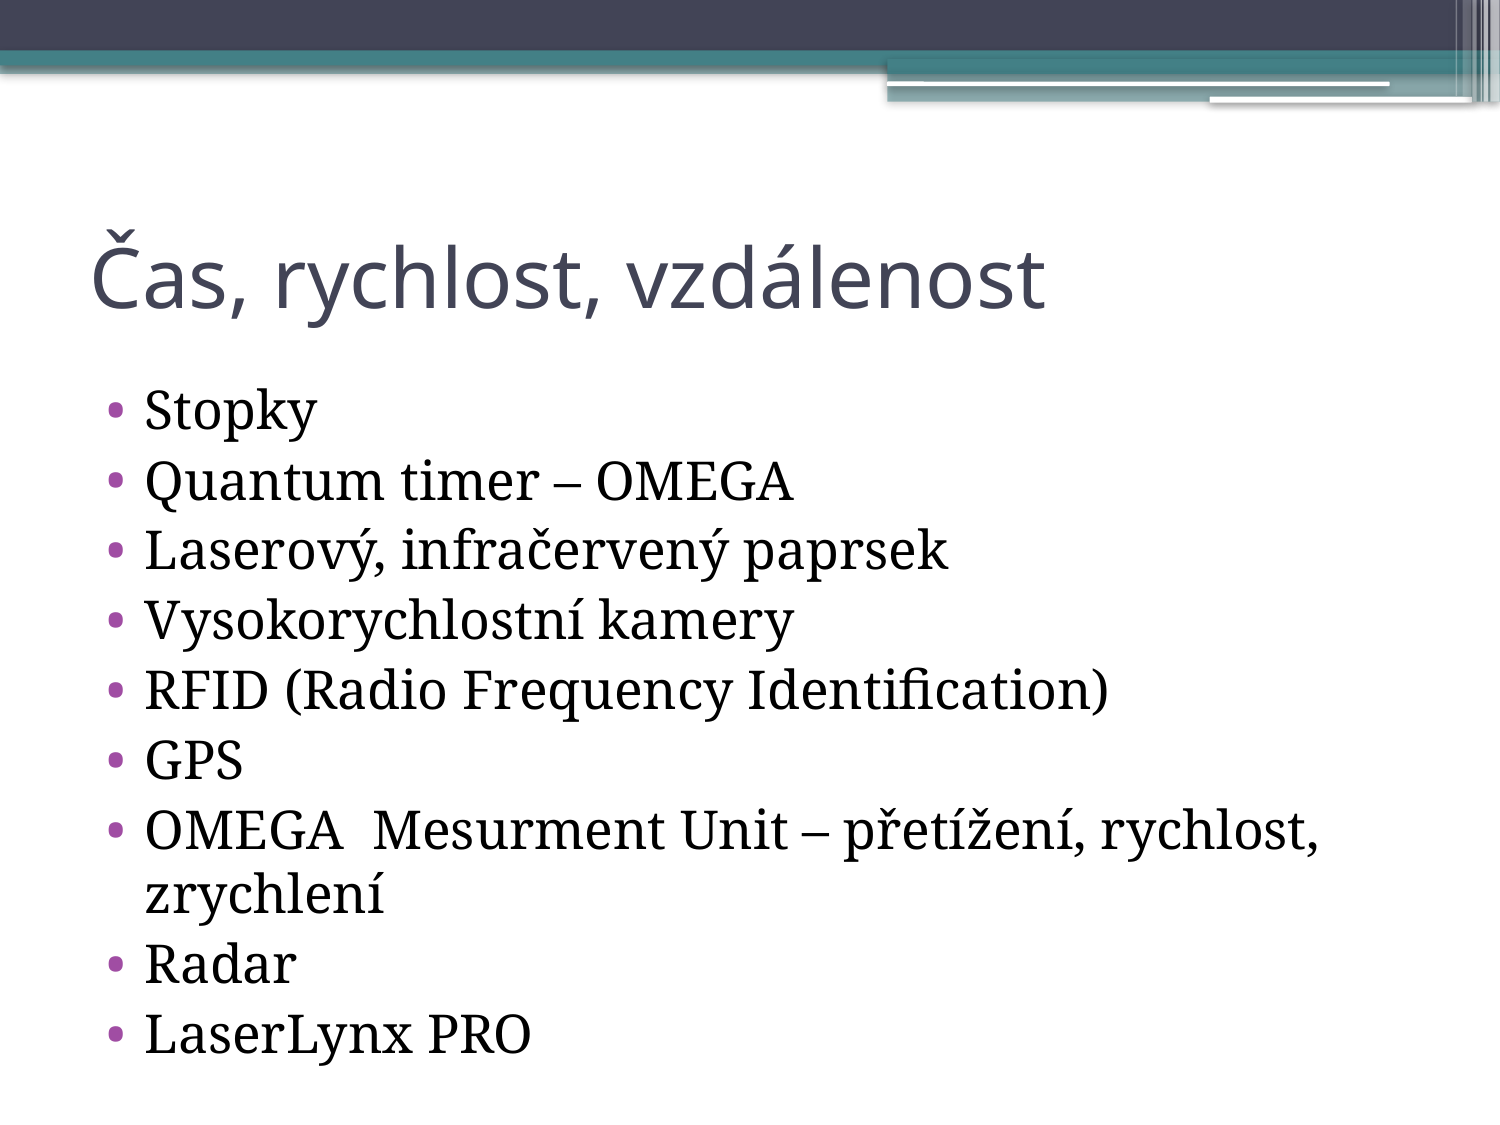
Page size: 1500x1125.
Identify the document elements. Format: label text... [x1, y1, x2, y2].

title Čas, rychlost, vzdálenost [75, 187, 1425, 363]
list Stopky Quantum timer – OMEGA Laserový, infračervený paprsek Vysokorychlostní kamery RFID (Radio Frequency Identification) GPS OMEGA Mesurment Unit – přetížení, rychlost, zrychlení Radar LaserLynx PRO [75, 368, 1425, 1079]
